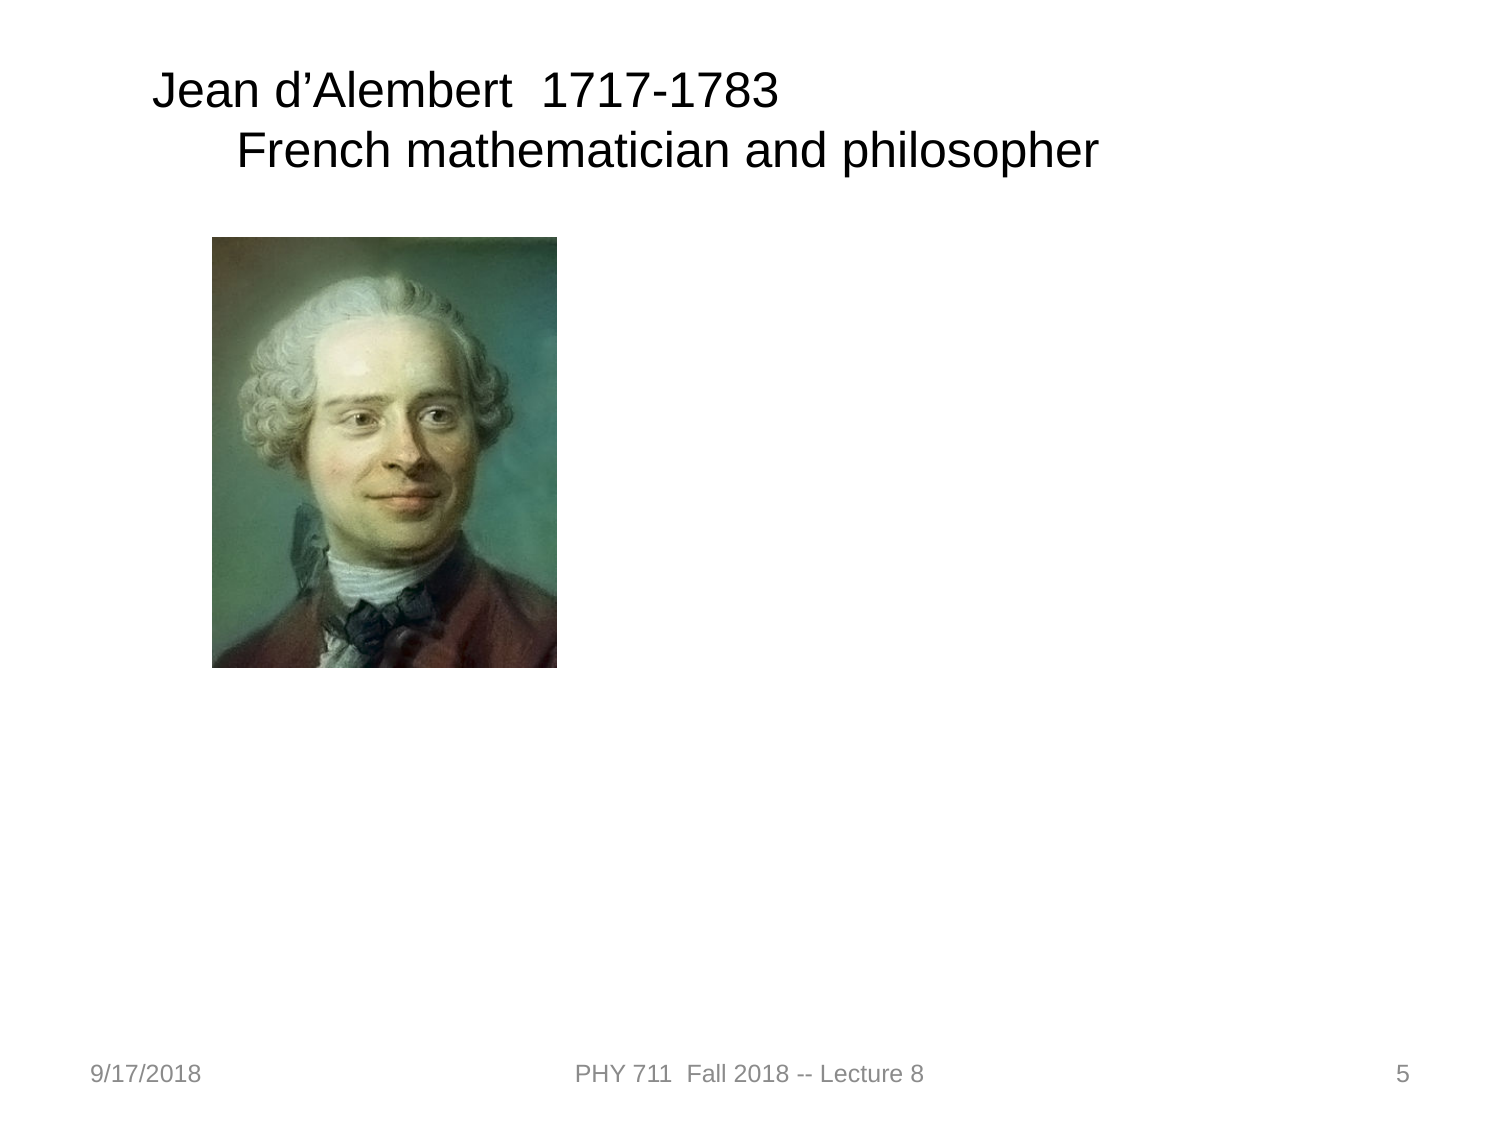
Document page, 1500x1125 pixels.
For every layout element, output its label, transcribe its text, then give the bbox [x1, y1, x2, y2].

footer PHY 711 Fall 2018 -- Lecture 8 [512, 1042, 988, 1103]
text_box Jean d’Alembert 1717-1783 French mathematician and philosopher [137, 49, 1188, 185]
picture [212, 237, 557, 668]
slide_number 5 [1074, 1042, 1425, 1103]
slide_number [75, 1042, 425, 1103]
